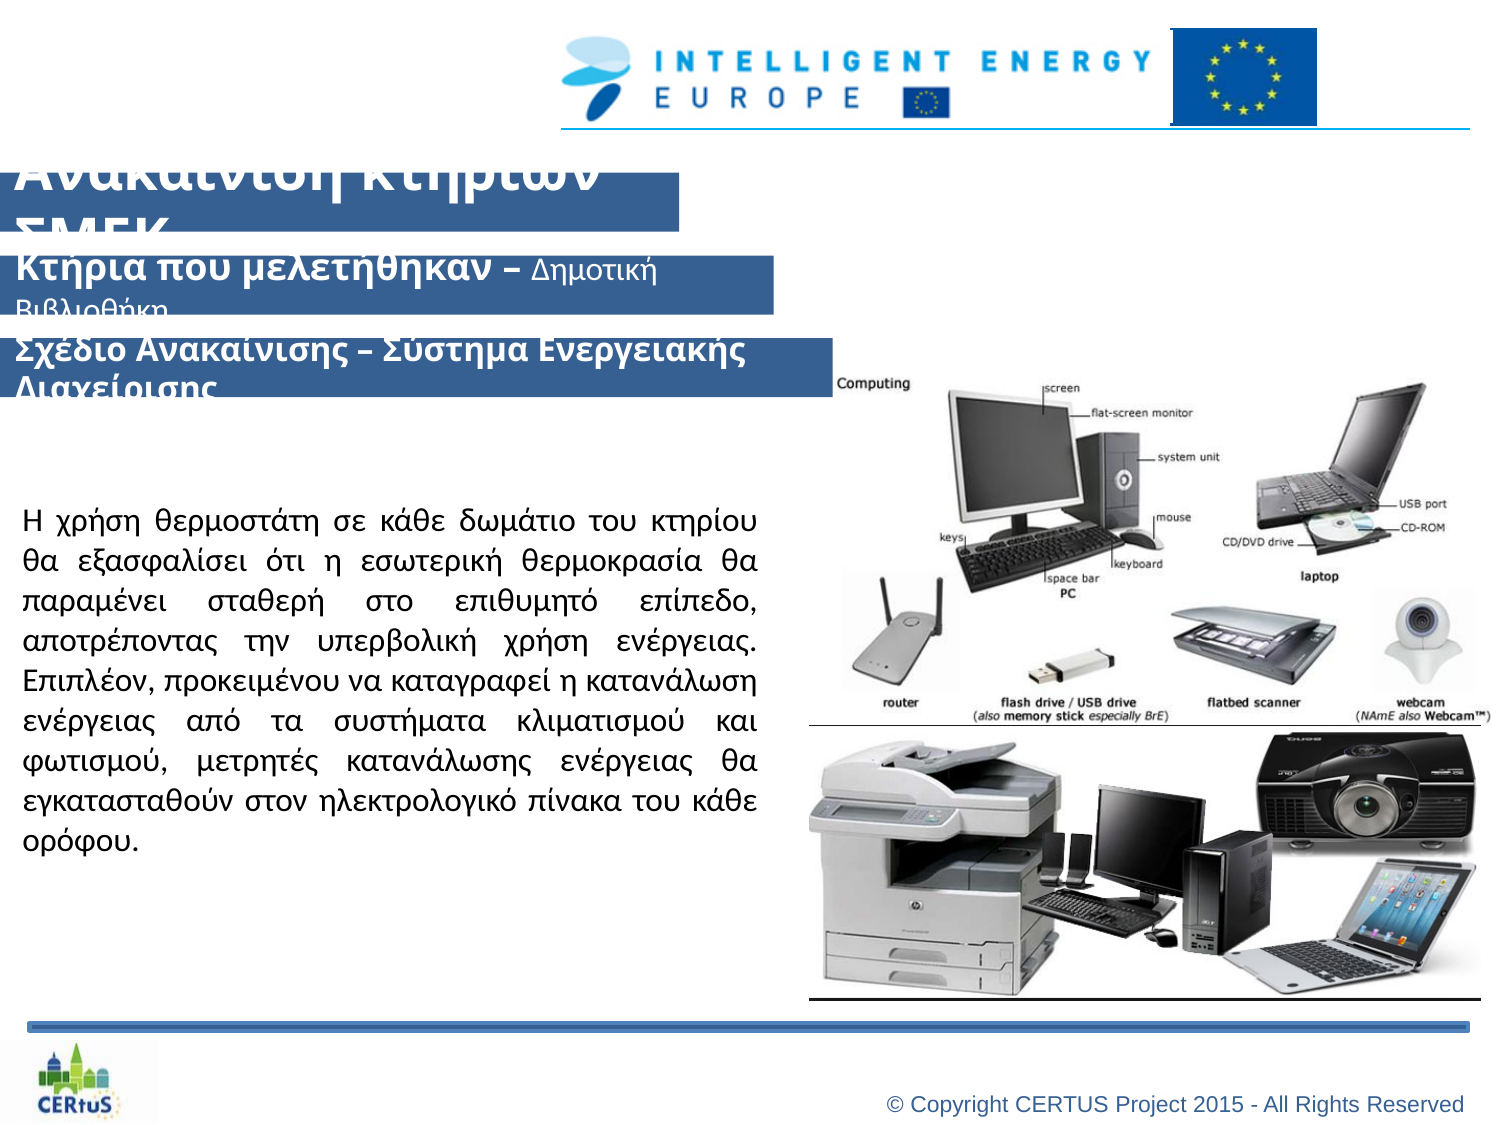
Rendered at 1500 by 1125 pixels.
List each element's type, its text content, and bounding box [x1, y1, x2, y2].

picture [808, 372, 1496, 1001]
text_box Η χρήση θερμοστάτη σε κάθε δωμάτιο του κτηρίου θα εξασφαλίσει ότι η εσωτερική θερμοκρασία θα παραμένει σταθερή στο επιθυμητό επίπεδο, αποτρέποντας την υπερβολική χρήση ενέργειας. Επιπλέον, προκειμένου να καταγραφεί η κατανάλωση ενέργειας από τα συστήματα κλιματισμού και φωτισμού, μετρητές κατανάλωσης ενέργειας θα εγκατασταθούν στον ηλεκτρολογικό πίνακα του κάθε ορόφου. [7, 490, 774, 865]
picture [560, 28, 1318, 126]
text_box Σχέδιο Ανακαίνισης – Σύστημα Ενεργειακής Διαχείρισης [0, 336, 835, 399]
text_box © Copyright CERTUS Project 2015 - All Rights Reserved [844, 1082, 1480, 1125]
text_box [27, 1021, 1470, 1033]
text_box Κτήρια που μελετήθηκαν – Δημοτική Βιβλιοθήκη [0, 253, 776, 317]
text_box Ανακαίνιση κτηρίων ΣΜΕΚ [0, 171, 681, 234]
picture [0, 1040, 159, 1124]
